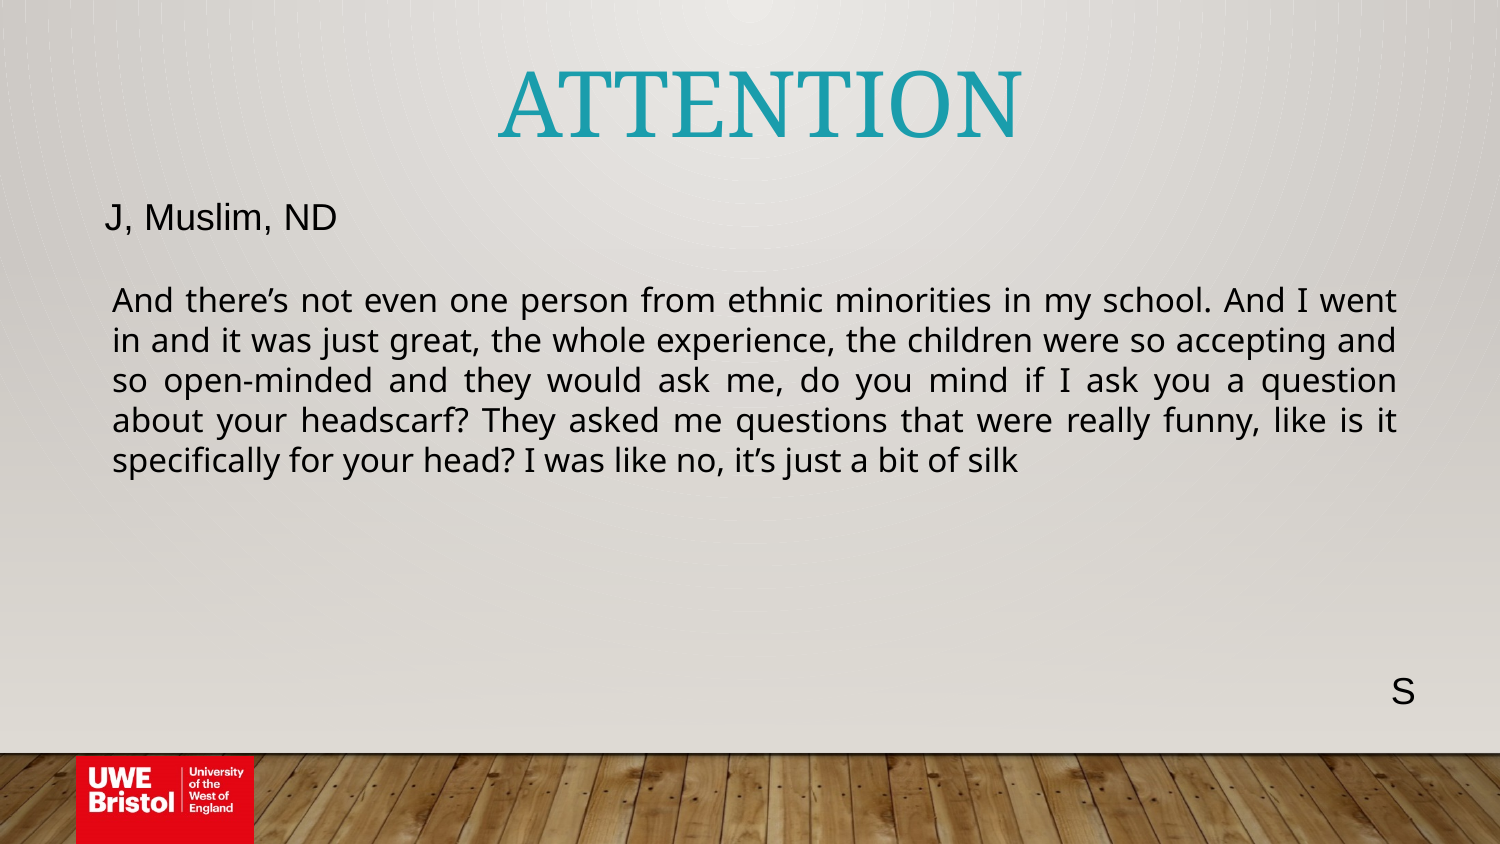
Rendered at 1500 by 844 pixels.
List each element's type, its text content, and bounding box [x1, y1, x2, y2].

text_box S [1375, 659, 1457, 720]
picture [0, 753, 1500, 844]
text_box J, Muslim, ND [89, 185, 353, 246]
list And there’s not even one person from ethnic minorities in my school. And I went in and it was just great, the whole experience, the children were so accepting and so open-minded and they would ask me, do you mind if I ask you a question about your headscarf? They asked me questions that were really funny, like is it specifically for your head? I was like no, it’s just a bit of silk [112, 279, 1400, 694]
list ATTENTION [53, 55, 1471, 224]
